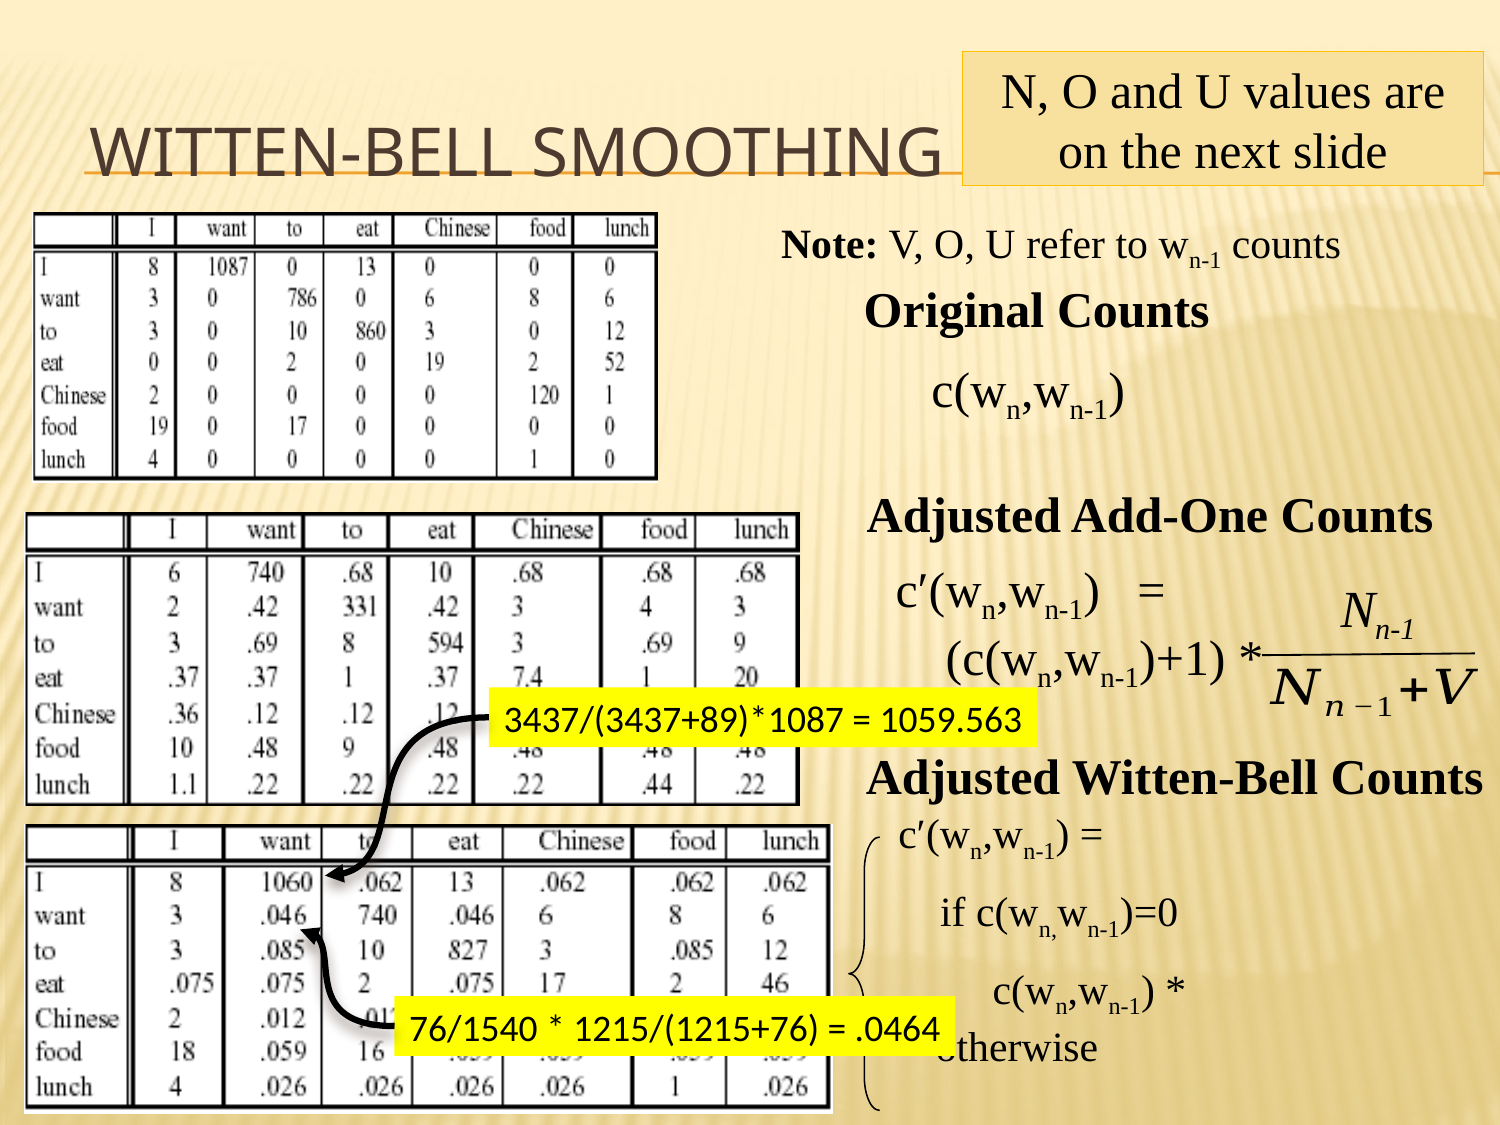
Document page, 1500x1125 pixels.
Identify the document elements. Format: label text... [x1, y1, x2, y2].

text_box 3437/(3437+89)*1087 = 1059.563 [810, 687, 1038, 748]
text_box Adjusted Witten-Bell Counts [851, 737, 1499, 813]
text_box Note: V, O, U refer to wn-1 counts [766, 209, 1357, 281]
title Witten-Bell Smoothing [75, 99, 965, 200]
picture [24, 512, 801, 806]
text_box c′(wn,wn-1) = (c(wn,wn-1)+1) * [880, 550, 1279, 701]
text_box 76/1540 * 1215/(1215+76) = .0464 [842, 996, 956, 1056]
text_box [864, 1056, 880, 1111]
text_box Adjusted Add-One Counts [851, 474, 1449, 550]
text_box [299, 929, 392, 1027]
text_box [324, 717, 486, 876]
picture [31, 212, 659, 484]
picture [24, 824, 834, 1115]
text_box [1254, 574, 1482, 724]
text_box [848, 836, 880, 996]
text_box Original Counts [848, 281, 1225, 345]
text_box c(wn,wn-1) [916, 349, 1141, 433]
text_box N, O and U values are on the next slide [962, 51, 1484, 186]
